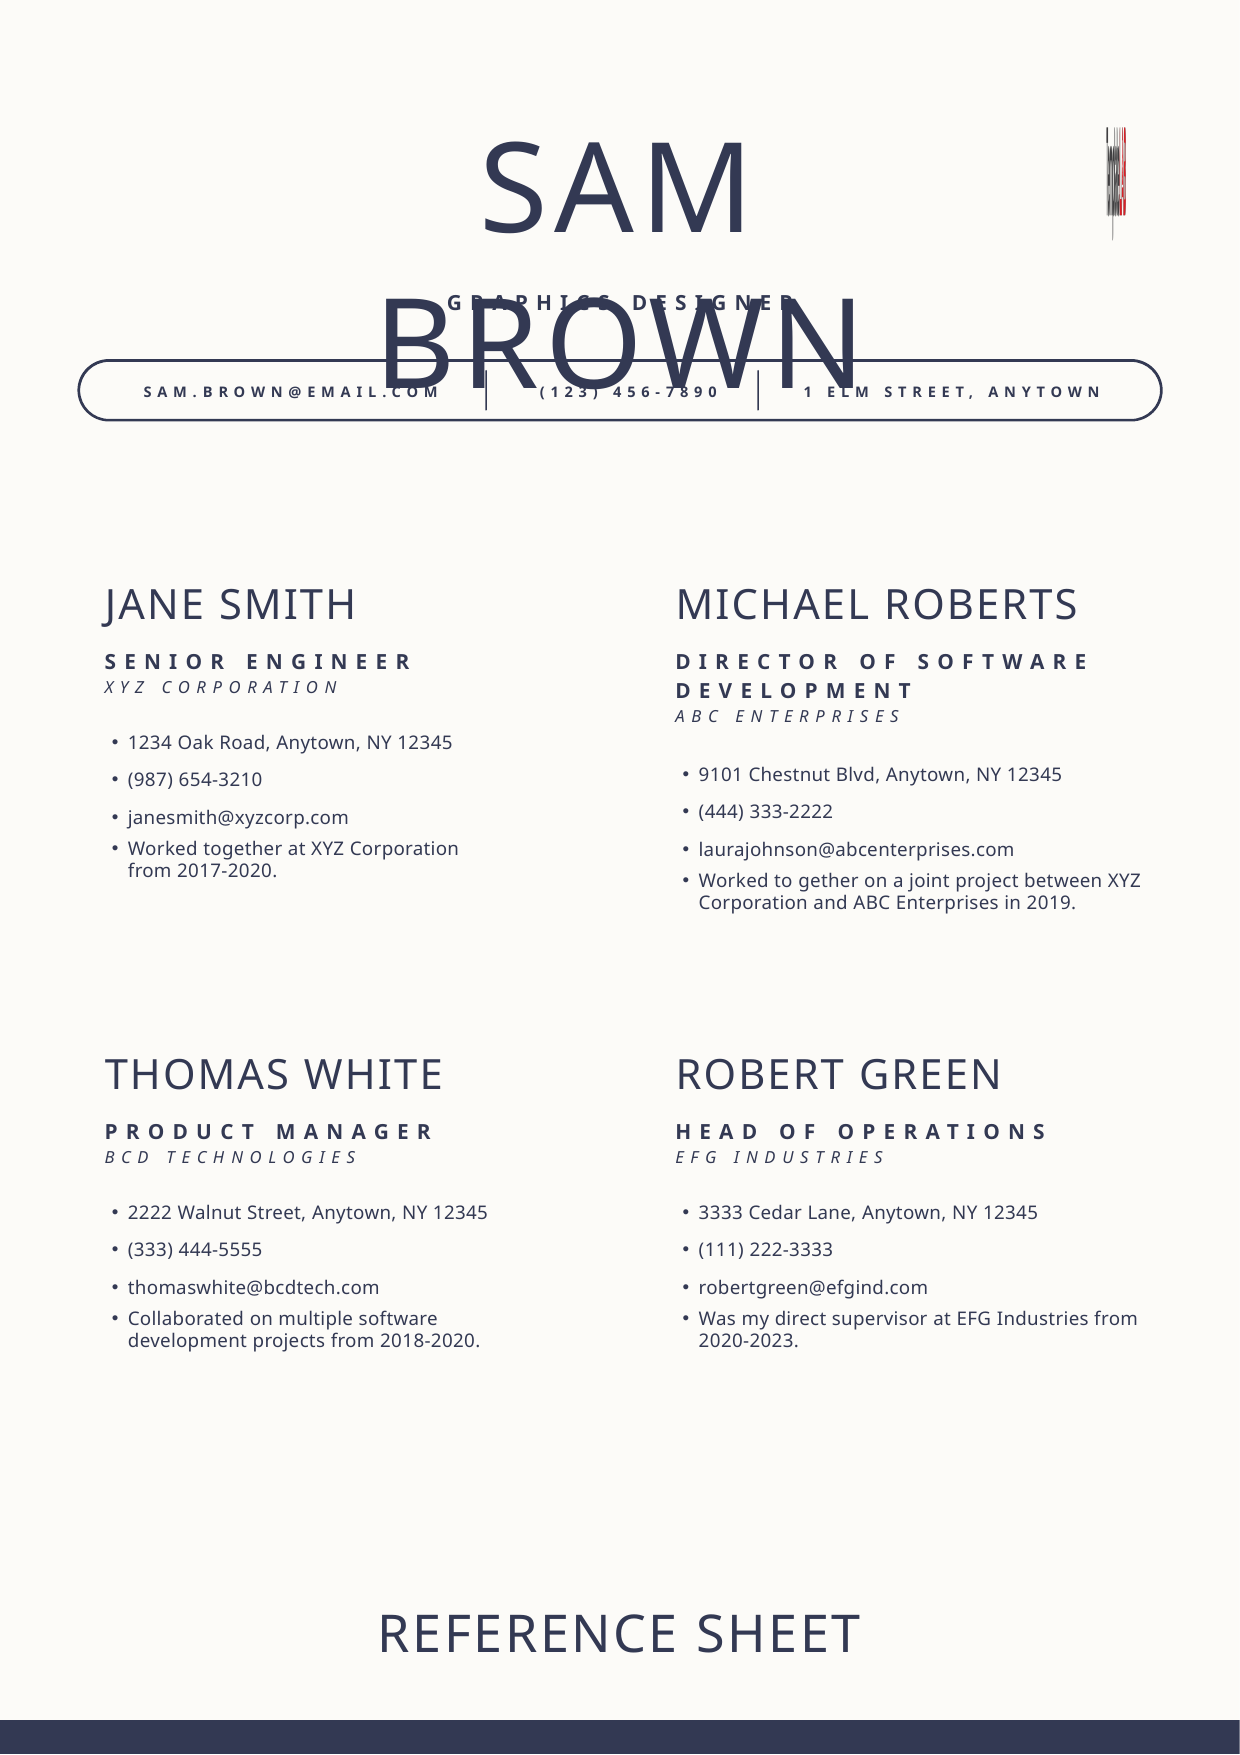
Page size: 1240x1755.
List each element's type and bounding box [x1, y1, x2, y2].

text_box [0, 101, 1240, 1754]
